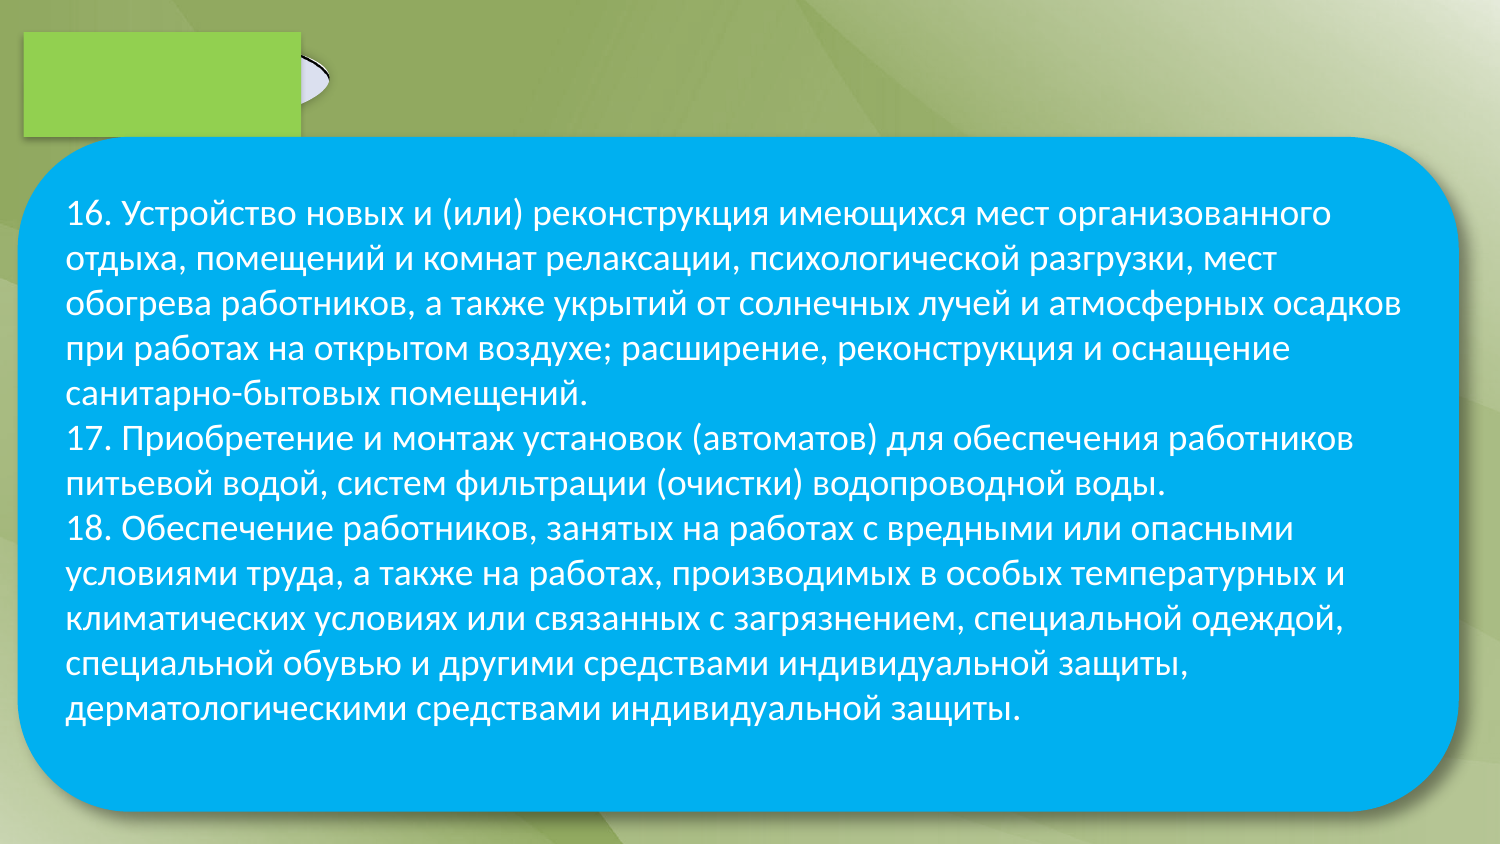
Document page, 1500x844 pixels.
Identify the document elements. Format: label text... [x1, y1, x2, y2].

text_box [23, 32, 302, 137]
text_box 16. Устройство новых и (или) реконструкция имеющихся мест организованного отдыха, помещений и комнат релаксации, психологической разгрузки, мест обогрева работников, а также укрытий от солнечных лучей и атмосферных осадков при работах на открытом воздухе; расширение, реконструкция и оснащение санитарно-бытовых помещений. 17. Приобретение и монтаж установок (автоматов) для обеспечения работников питьевой водой, систем фильтрации (очистки) водопроводной воды. 18. Обеспечение работников, занятых на работах с вредными или опасными условиями труда, а также на работах, производимых в особых температурных и климатических условиях или связанных с загрязнением, специальной одеждой, специальной обувью и другими средствами индивидуальной защиты, дерматологическими средствами индивидуальной защиты. [17, 136, 1459, 812]
picture [302, 55, 330, 104]
